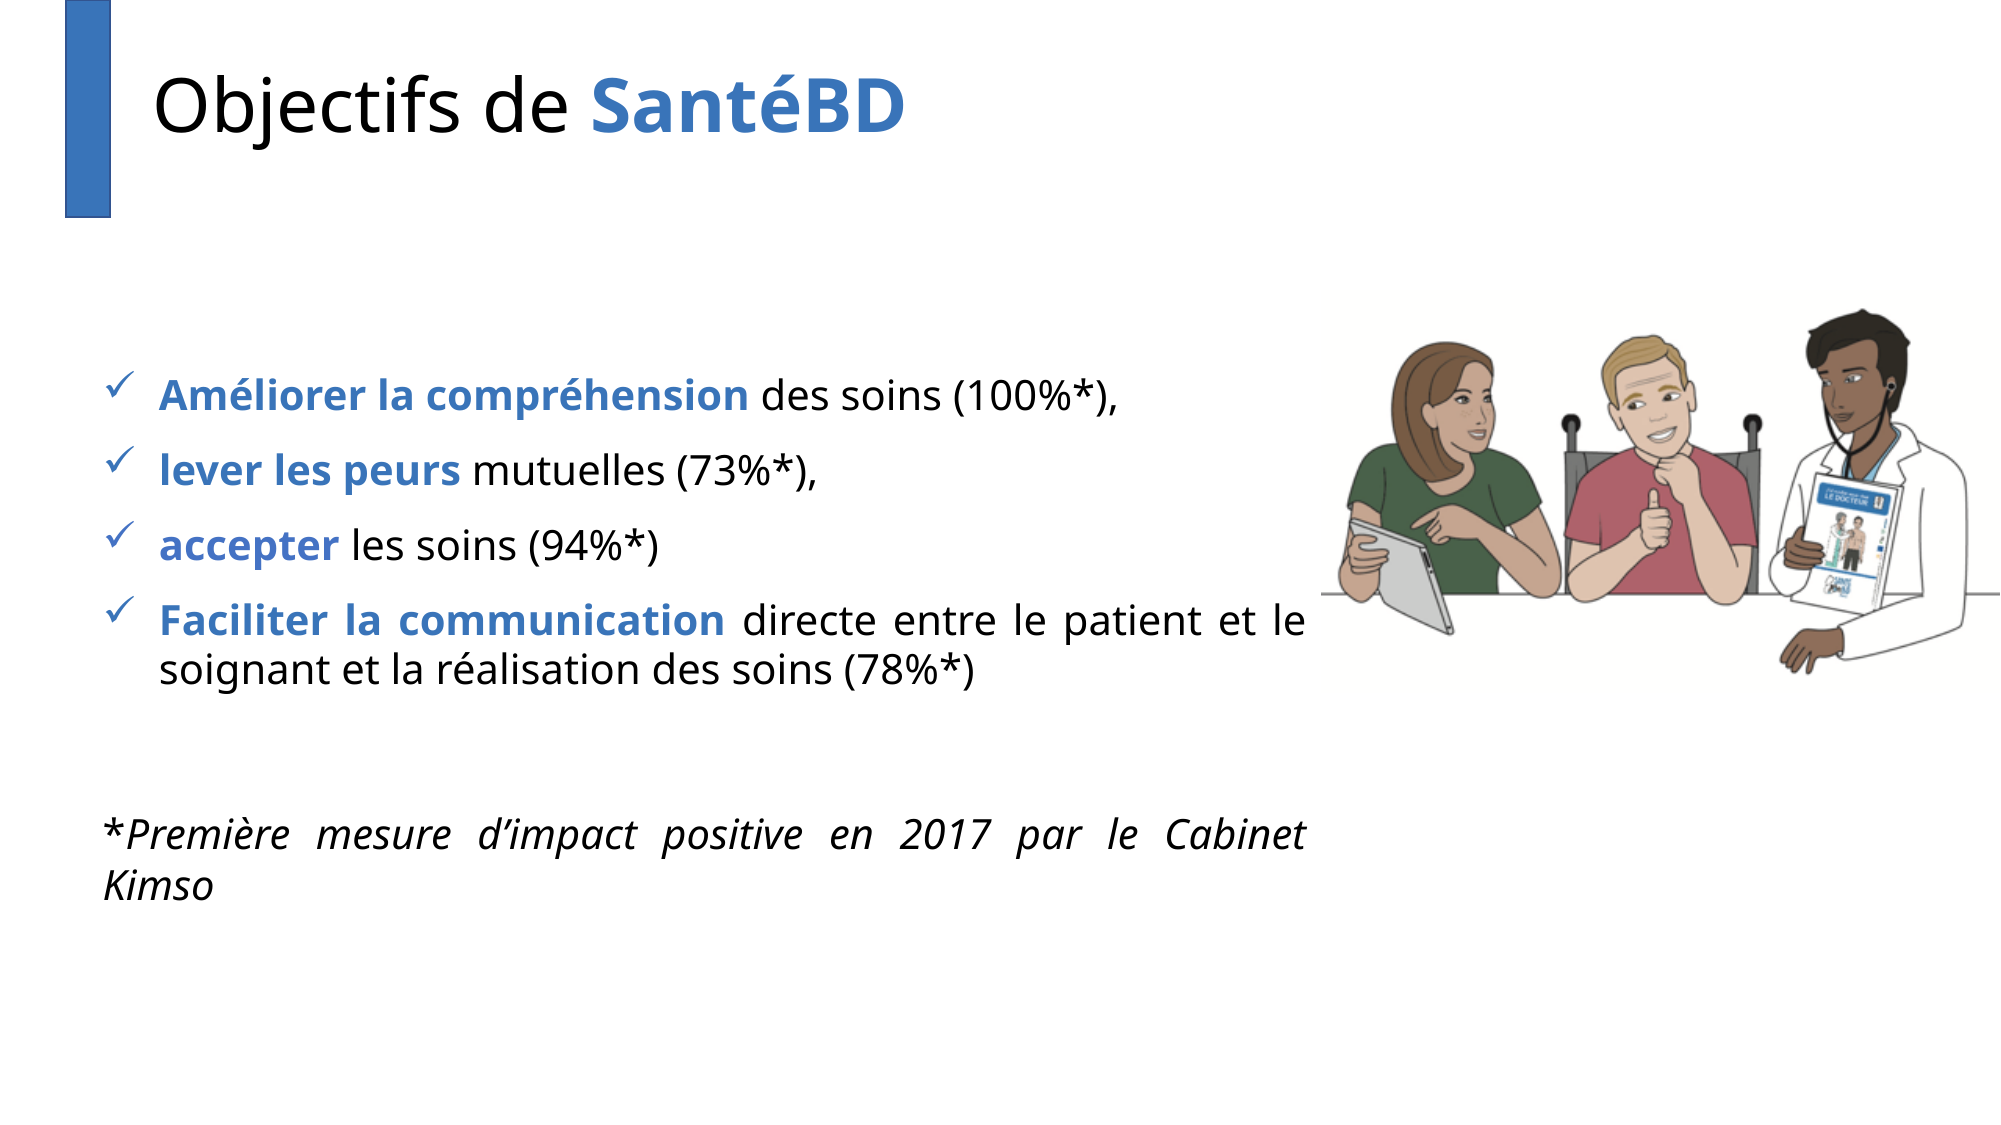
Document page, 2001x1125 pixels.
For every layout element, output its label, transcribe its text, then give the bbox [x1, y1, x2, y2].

text_box [65, 0, 111, 218]
picture [1321, 290, 2000, 693]
title Objectifs de SantéBD [137, 0, 1863, 218]
text_box Améliorer la compréhension des soins (100%*), lever les peurs mutuelles (73%*), accepter les soins (94%*) Faciliter la communication directe entre le patient et le soignant et la réalisation des soins (78%*) *Première mesure d’impact positive en 2017 par le Cabinet Kimso [87, 310, 1322, 996]
